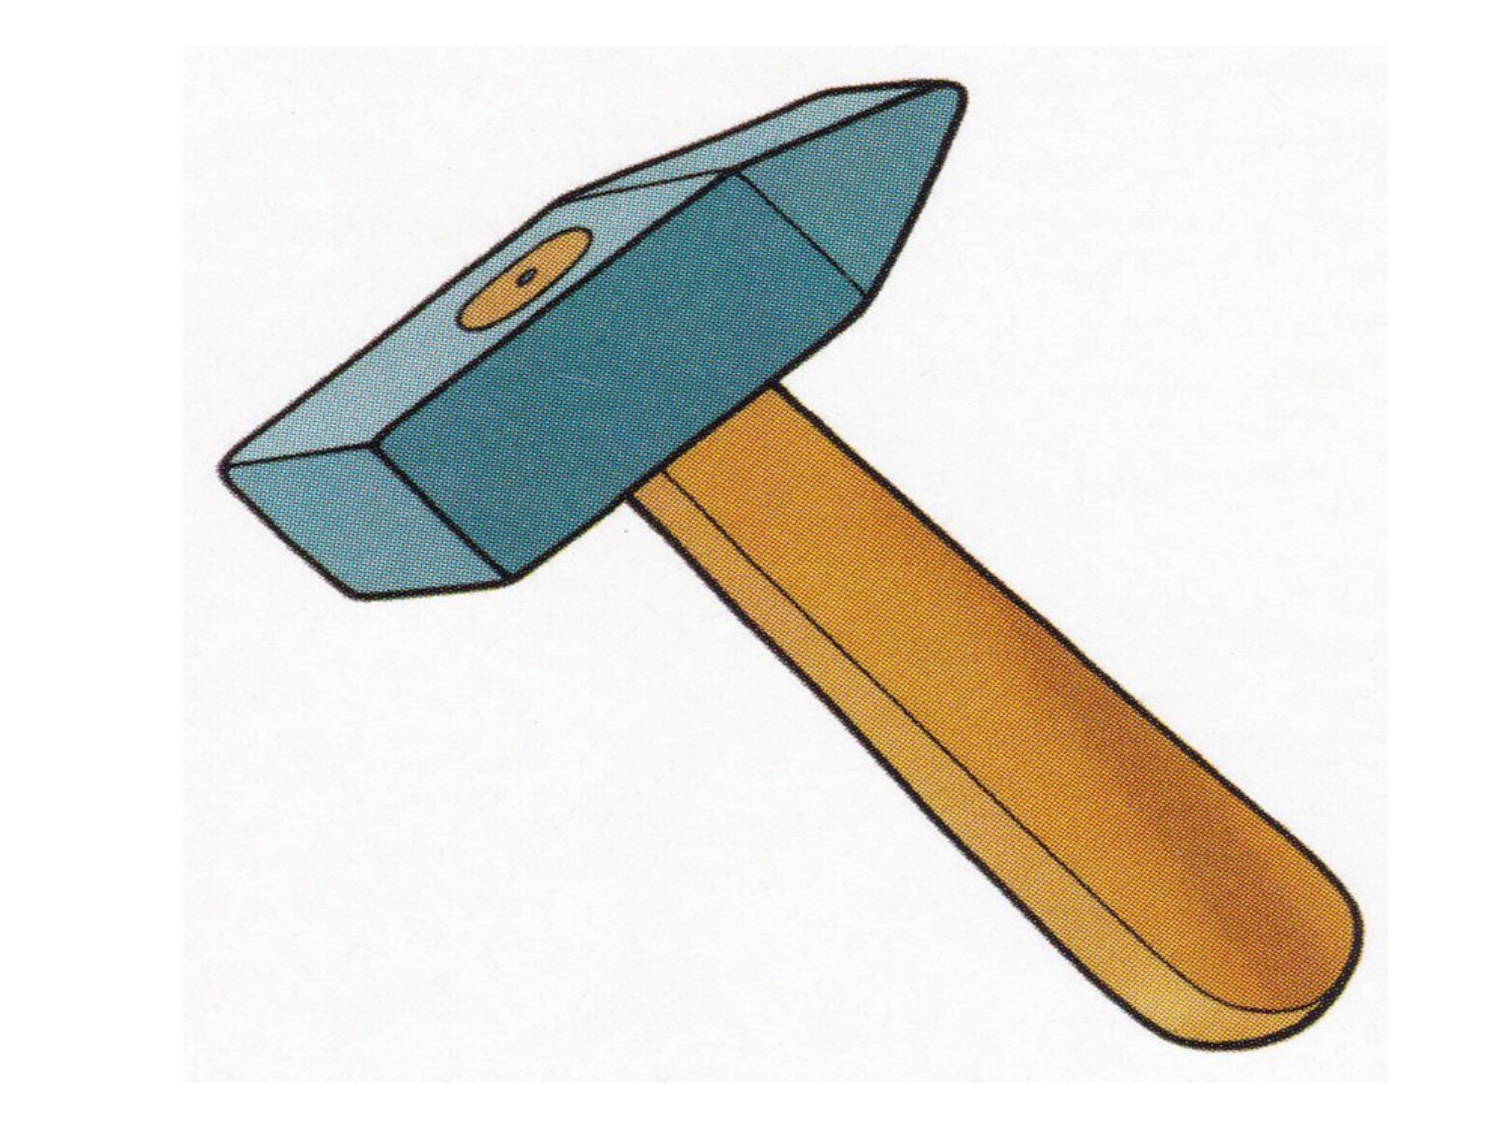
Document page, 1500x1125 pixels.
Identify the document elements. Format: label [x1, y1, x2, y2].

list [182, 44, 1389, 1083]
